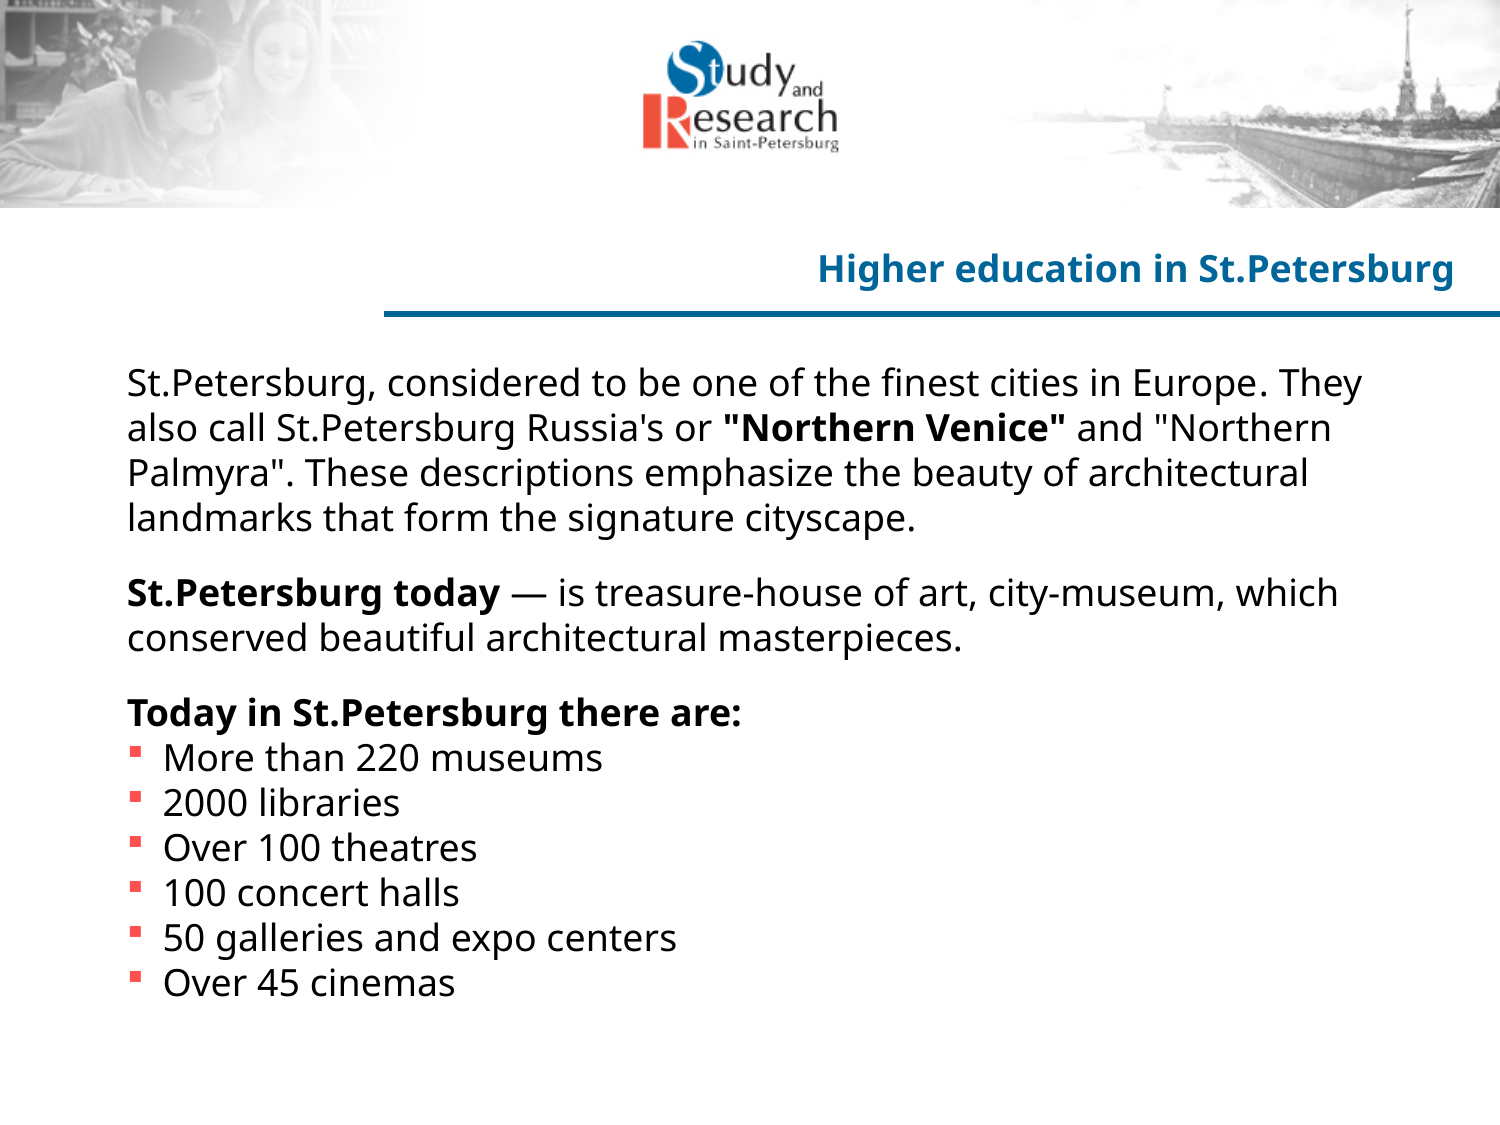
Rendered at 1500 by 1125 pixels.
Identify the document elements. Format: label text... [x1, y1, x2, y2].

text_box St.Petersburg, considered to be one of the finest cities in Europe. They also call St.Petersburg Russia's or "Northern Venice" and "Northern Palmyra". These descriptions emphasize the beauty of architectural landmarks that form the signature cityscape. St.Petersburg today — is treasure-house of art, city-museum, which conserved beautiful architec­tural masterpieces. Today in St.Petersburg there are: More than 220 museums 2000 libraries Over 100 theatres 100 concert halls 50 galleries and expo centers Over 45 cinemas [112, 351, 1412, 1012]
text_box Higher education in St.Petersburg [171, 218, 1471, 338]
picture [0, 0, 1500, 209]
